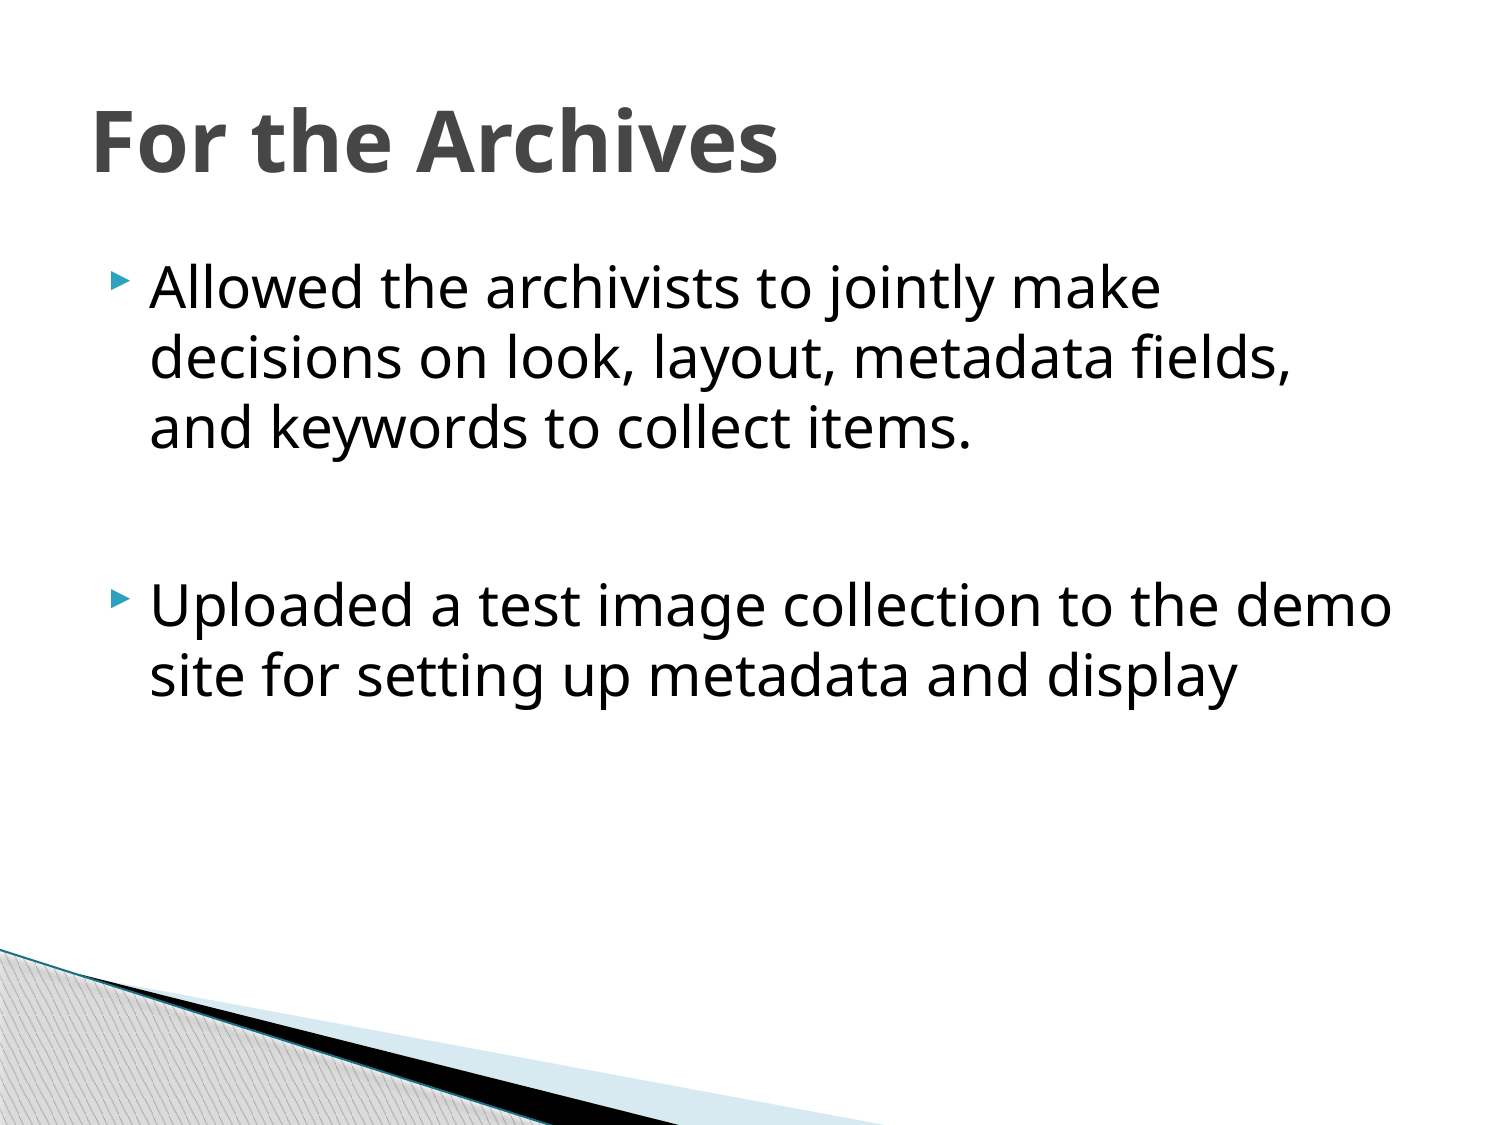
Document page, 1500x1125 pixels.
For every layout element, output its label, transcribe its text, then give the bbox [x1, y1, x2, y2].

title For the Archives [75, 45, 1425, 233]
list Allowed the archivists to jointly make decisions on look, layout, metadata fields, and keywords to collect items. Uploaded a test image collection to the demo site for setting up metadata and display [75, 243, 1425, 986]
